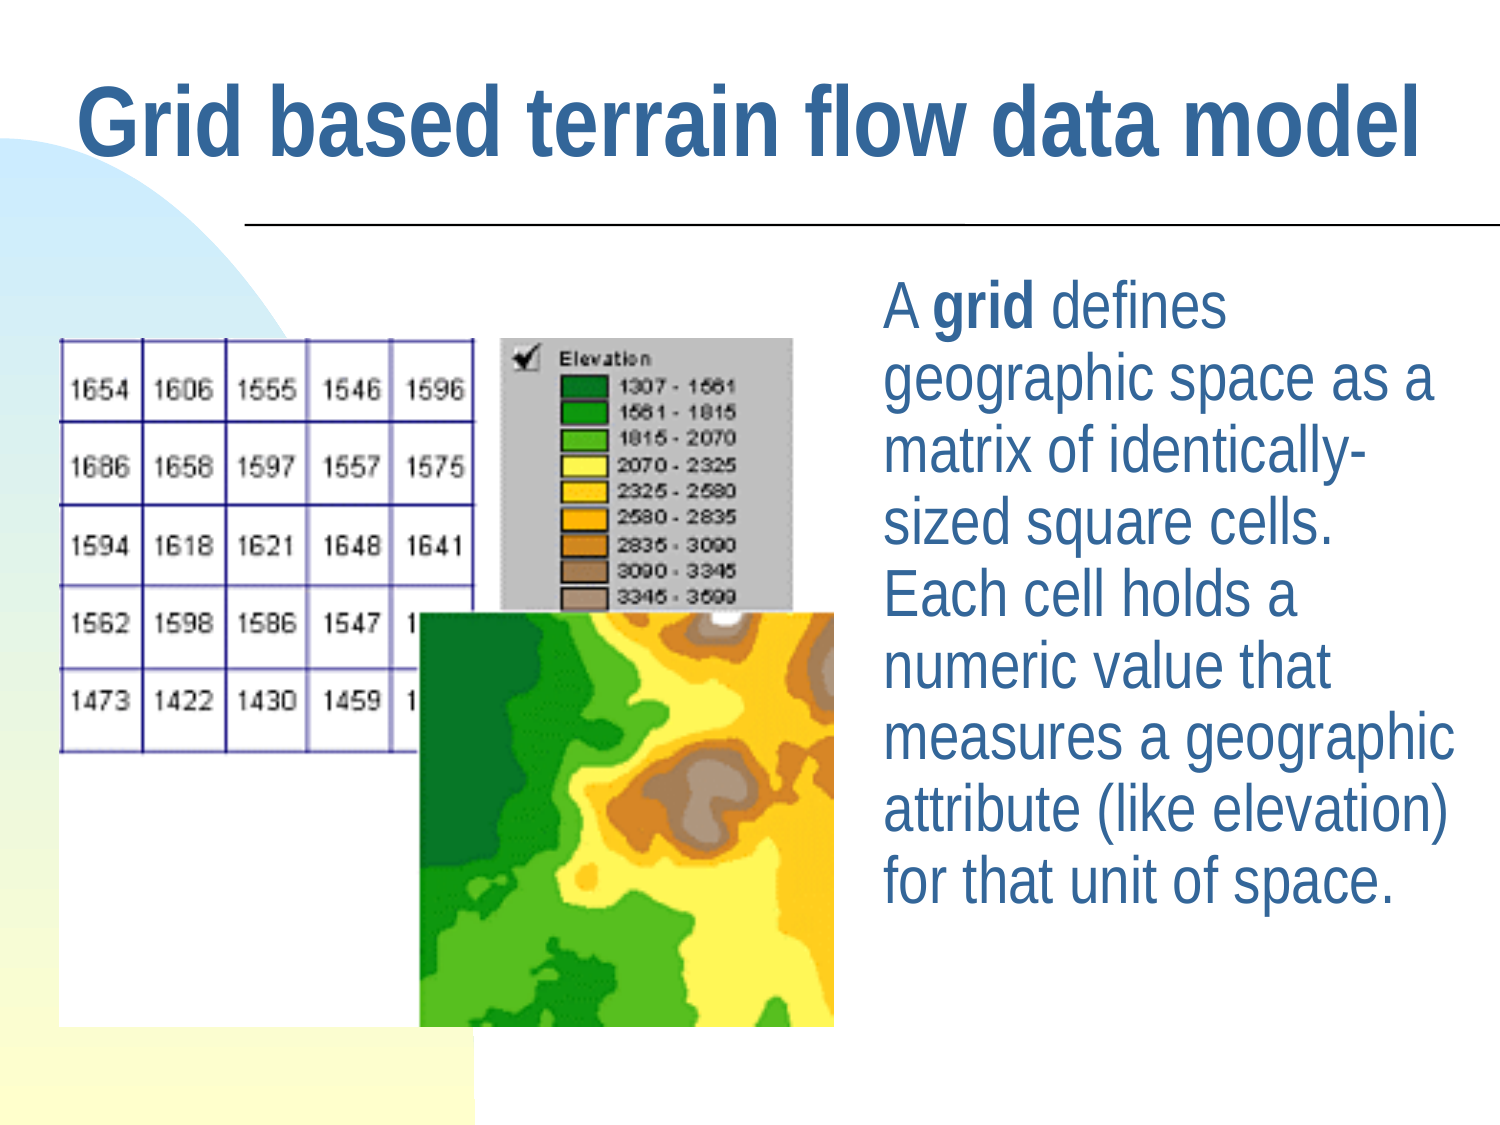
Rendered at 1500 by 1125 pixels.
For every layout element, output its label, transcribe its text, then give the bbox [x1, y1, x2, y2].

title Grid based terrain flow data model [61, 37, 1500, 225]
picture [59, 338, 834, 1027]
text_box A grid defines geographic space as a matrix of identically-sized square cells. Each cell holds a numeric value that measures a geographic attribute (like elevation) for that unit of space. [868, 263, 1478, 926]
